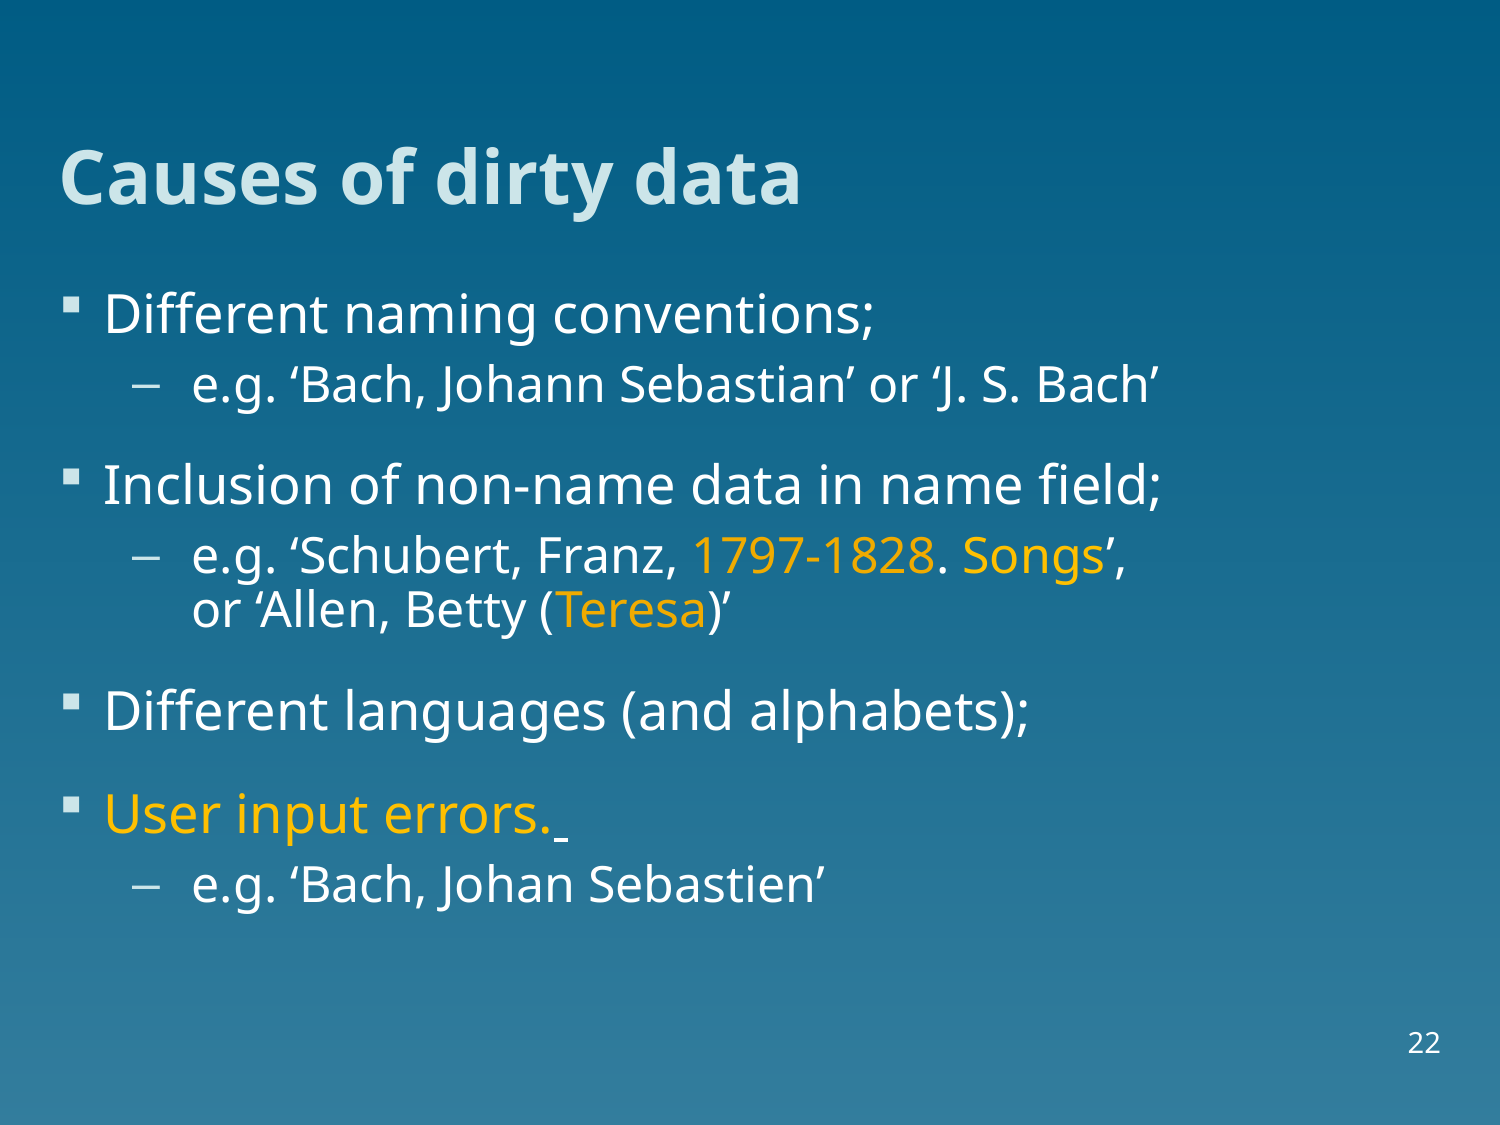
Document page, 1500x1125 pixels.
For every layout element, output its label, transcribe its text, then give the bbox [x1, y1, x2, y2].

title Causes of dirty data [58, 0, 1442, 221]
list Different naming conventions; e.g. ‘Bach, Johann Sebastian’ or ‘J. S. Bach’ Inclusion of non-name data in name field; e.g. ‘Schubert, Franz, 1797-1828. Songs’, or ‘Allen, Betty (Teresa)’ Different languages (and alphabets); User input errors. e.g. ‘Bach, Johan Sebastien’ [58, 278, 1442, 1018]
slide_number 22 [1127, 1034, 1442, 1065]
